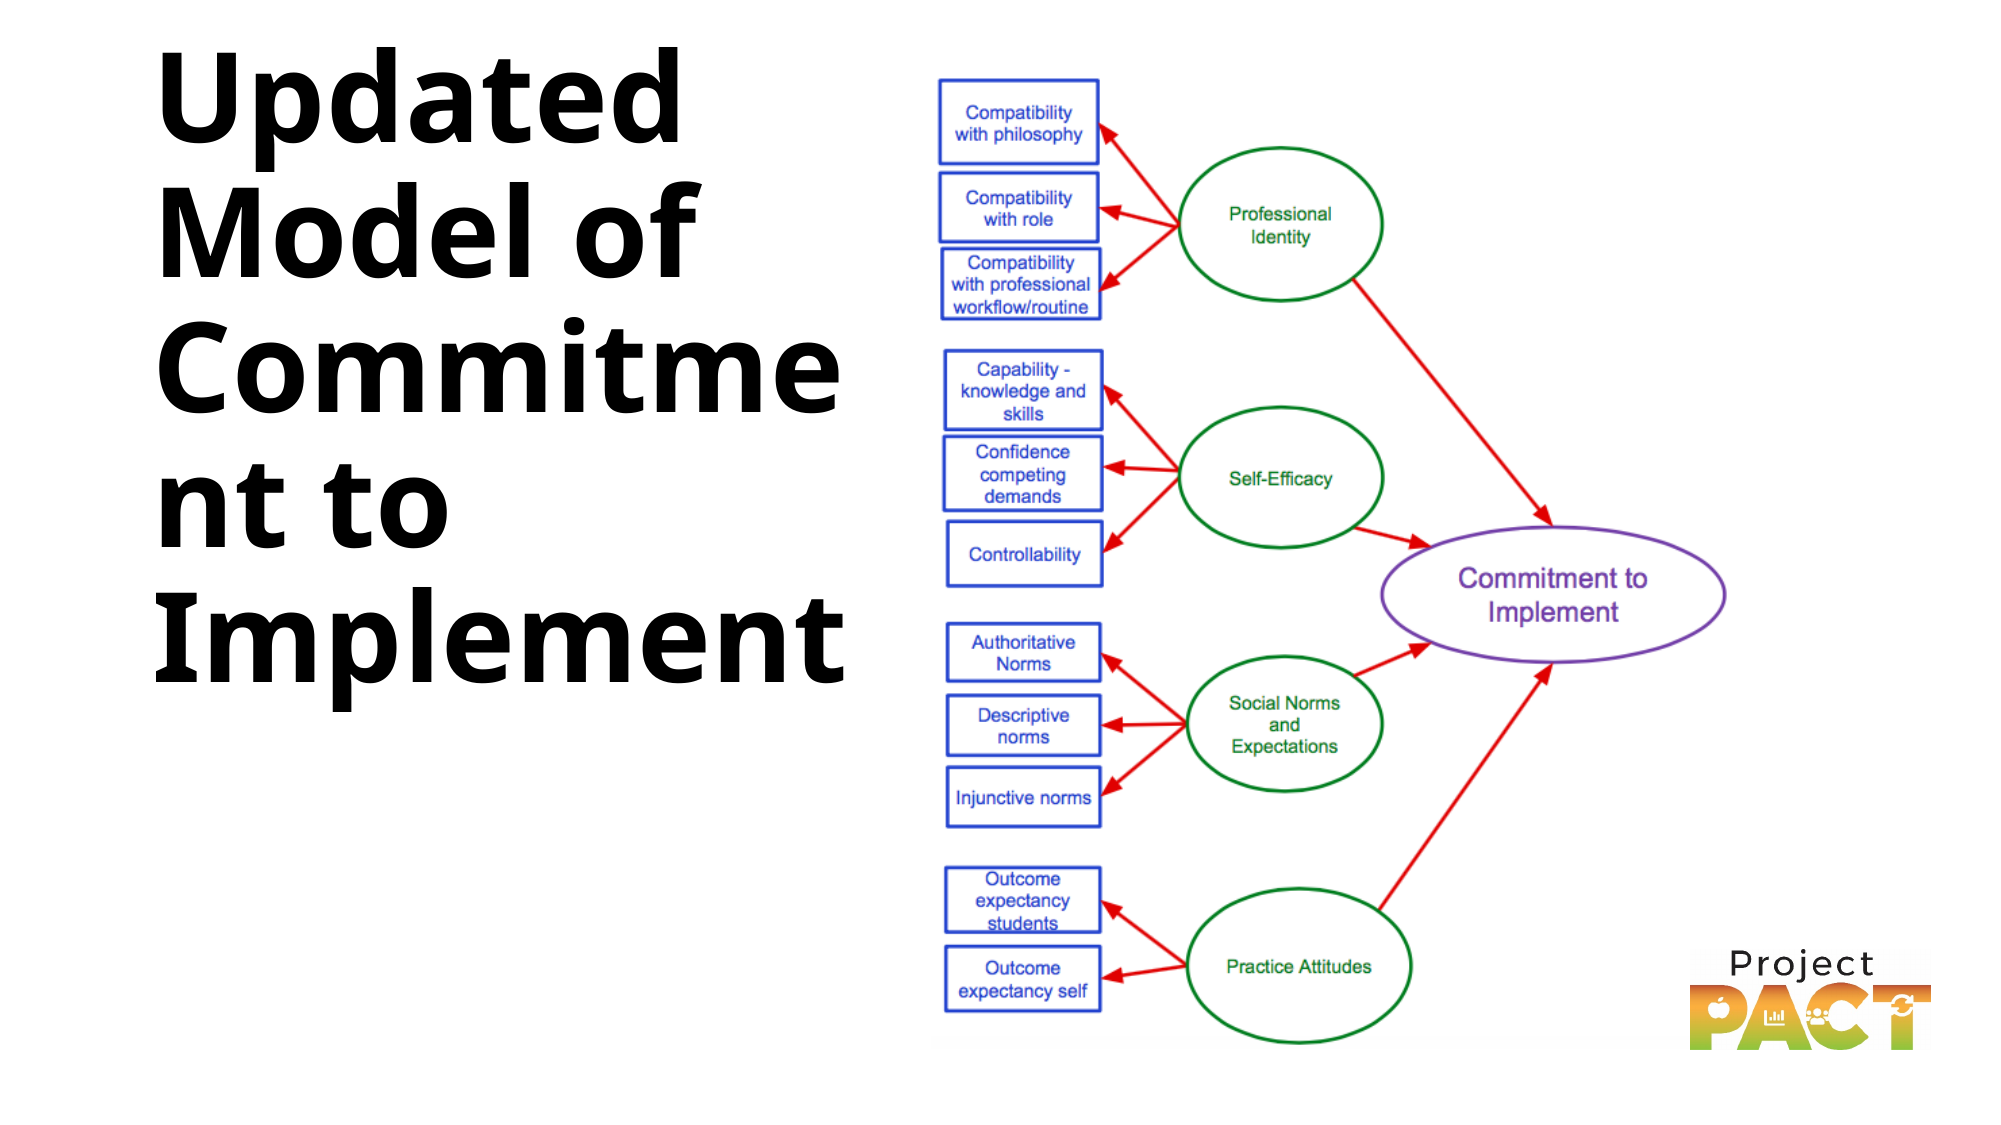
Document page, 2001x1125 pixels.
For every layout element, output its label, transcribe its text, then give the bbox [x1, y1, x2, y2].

picture [931, 76, 1931, 1050]
title Updated Model of Commitment to Implement [137, 59, 866, 685]
